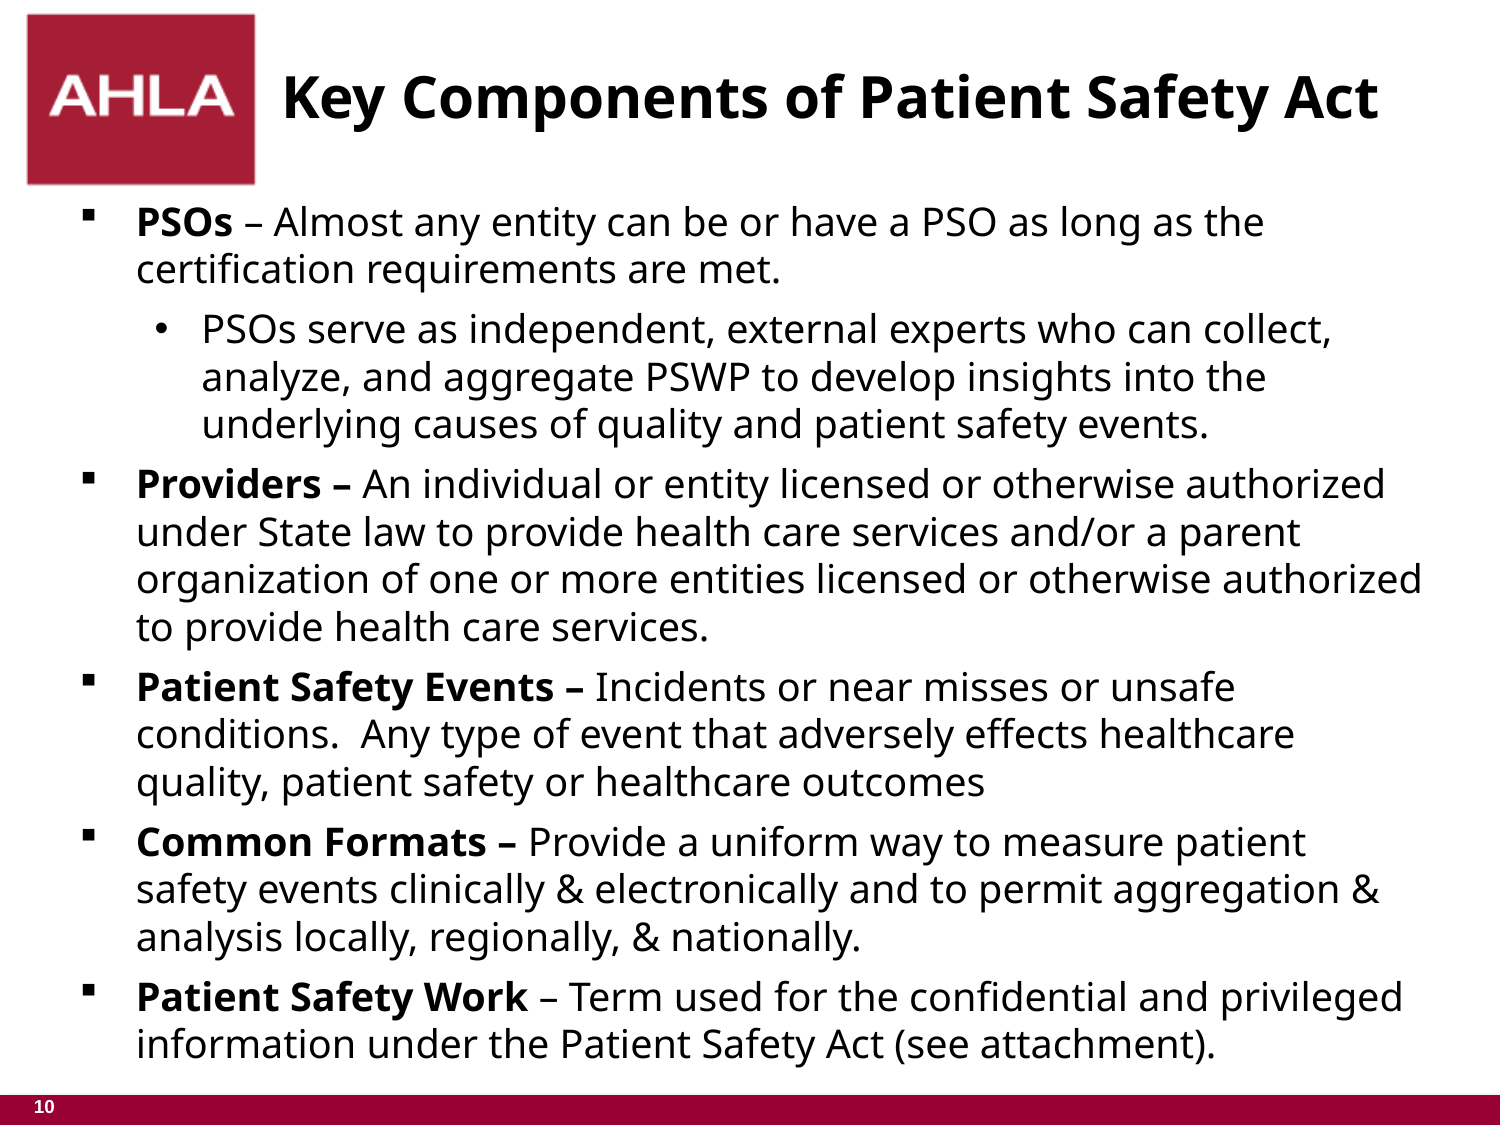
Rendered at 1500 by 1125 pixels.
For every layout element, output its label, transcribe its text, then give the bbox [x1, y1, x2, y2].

picture [0, 0, 308, 267]
list PSOs – Almost any entity can be or have a PSO as long as the certification requirements are met. PSOs serve as independent, external experts who can collect, analyze, and aggregate PSWP to develop insights into the underlying causes of quality and patient safety events. Providers – An individual or entity licensed or otherwise authorized under State law to provide health care services and/or a parent organization of one or more entities licensed or otherwise authorized to provide health care services. Patient Safety Events – Incidents or near misses or unsafe conditions. Any type of event that adversely effects healthcare quality, patient safety or healthcare outcomes Common Formats – Provide a uniform way to measure patient safety events clinically & electronically and to permit aggregation & analysis locally, regionally, & nationally. Patient Safety Work – Term used for the confidential and privileged information under the Patient Safety Act (see attachment). [64, 189, 1441, 1078]
title Key Components of Patient Safety Act [266, 48, 1470, 142]
